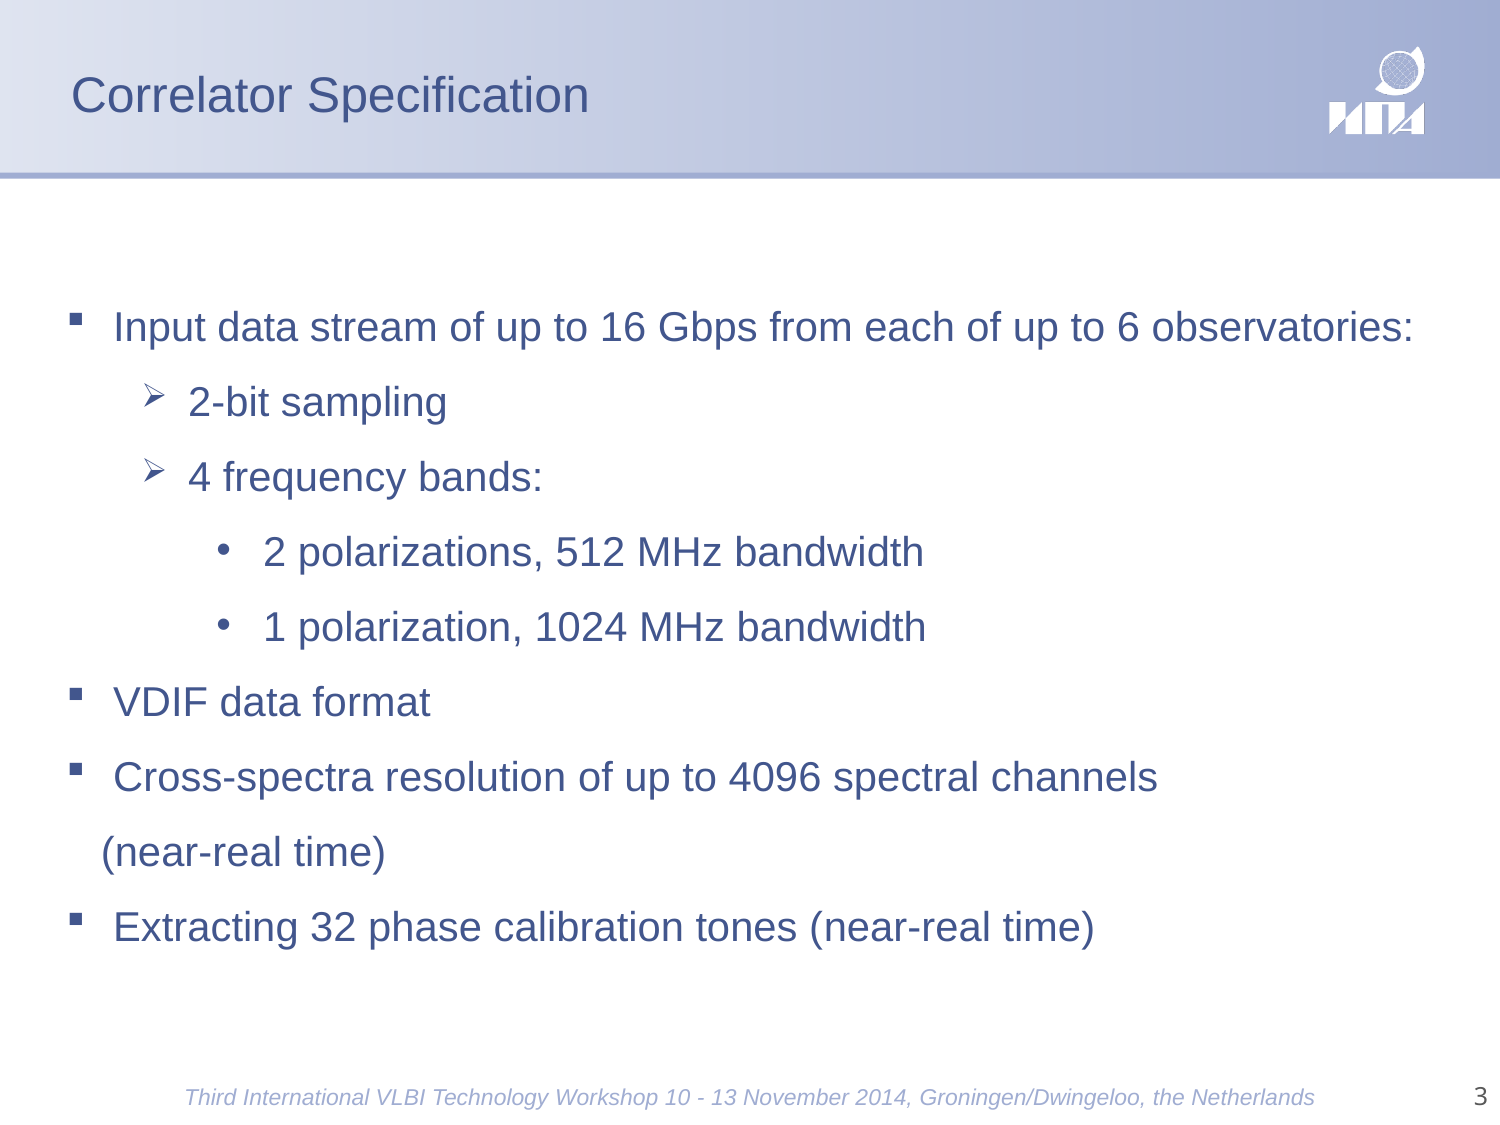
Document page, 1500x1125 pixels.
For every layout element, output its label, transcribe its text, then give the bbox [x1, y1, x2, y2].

picture [1316, 21, 1447, 152]
text_box [0, 170, 1500, 181]
text_box Third International VLBI Technology Workshop 10 - 13 November 2014, Groningen/Dwingeloo, the Netherlands [0, 1082, 1469, 1117]
title Correlator Specification [0, 0, 1500, 170]
text_box Input data stream of up to 16 Gbps from each of up to 6 observatories: 2-bit sampling 4 frequency bands: 2 polarizations, 512 MHz bandwidth 1 polarization, 1024 MHz bandwidth VDIF data format Cross-spectra resolution of up to 4096 spectral channels (near-real time) Extracting 32 phase calibration tones (near-real time) [51, 267, 1449, 956]
slide_number 3 [1469, 1077, 1500, 1118]
